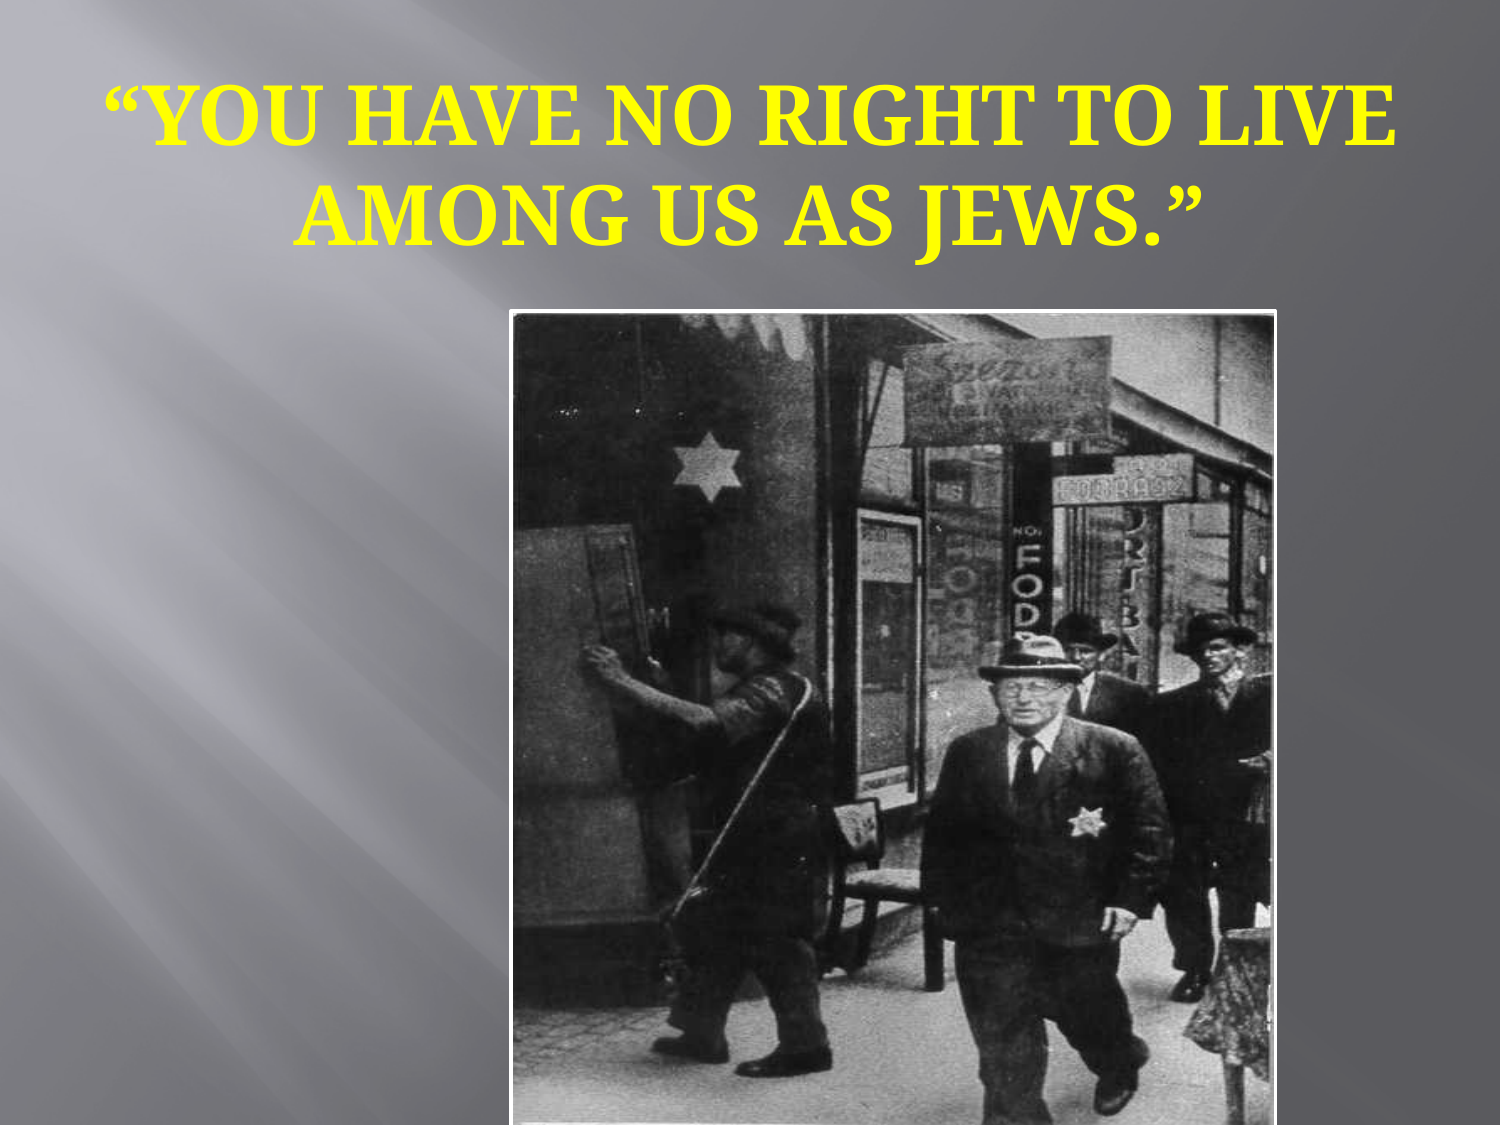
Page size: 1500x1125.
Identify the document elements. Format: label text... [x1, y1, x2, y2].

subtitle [512, 312, 1274, 1125]
title “You have no right to live among us as Jews.” [0, 37, 1500, 263]
